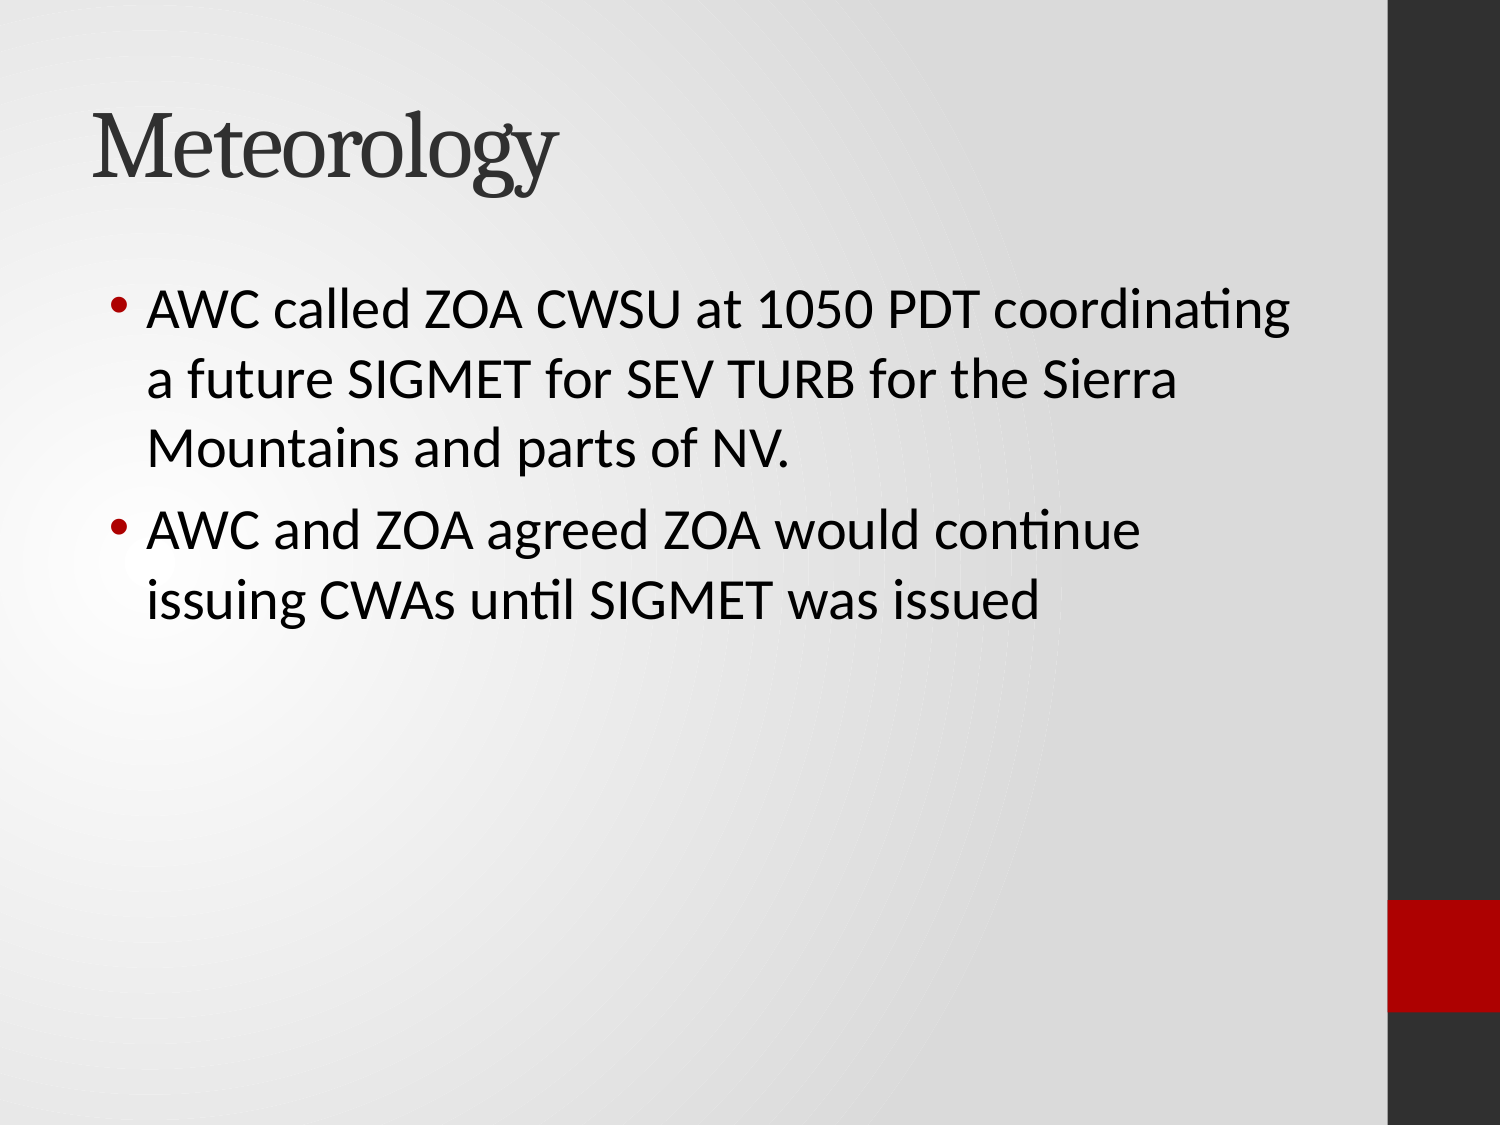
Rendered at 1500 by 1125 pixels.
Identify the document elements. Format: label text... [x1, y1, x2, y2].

title Meteorology [75, 45, 1325, 233]
list AWC called ZOA CWSU at 1050 PDT coordinating a future SIGMET for SEV TURB for the Sierra Mountains and parts of NV. AWC and ZOA agreed ZOA would continue issuing CWAs until SIGMET was issued [75, 262, 1325, 1050]
